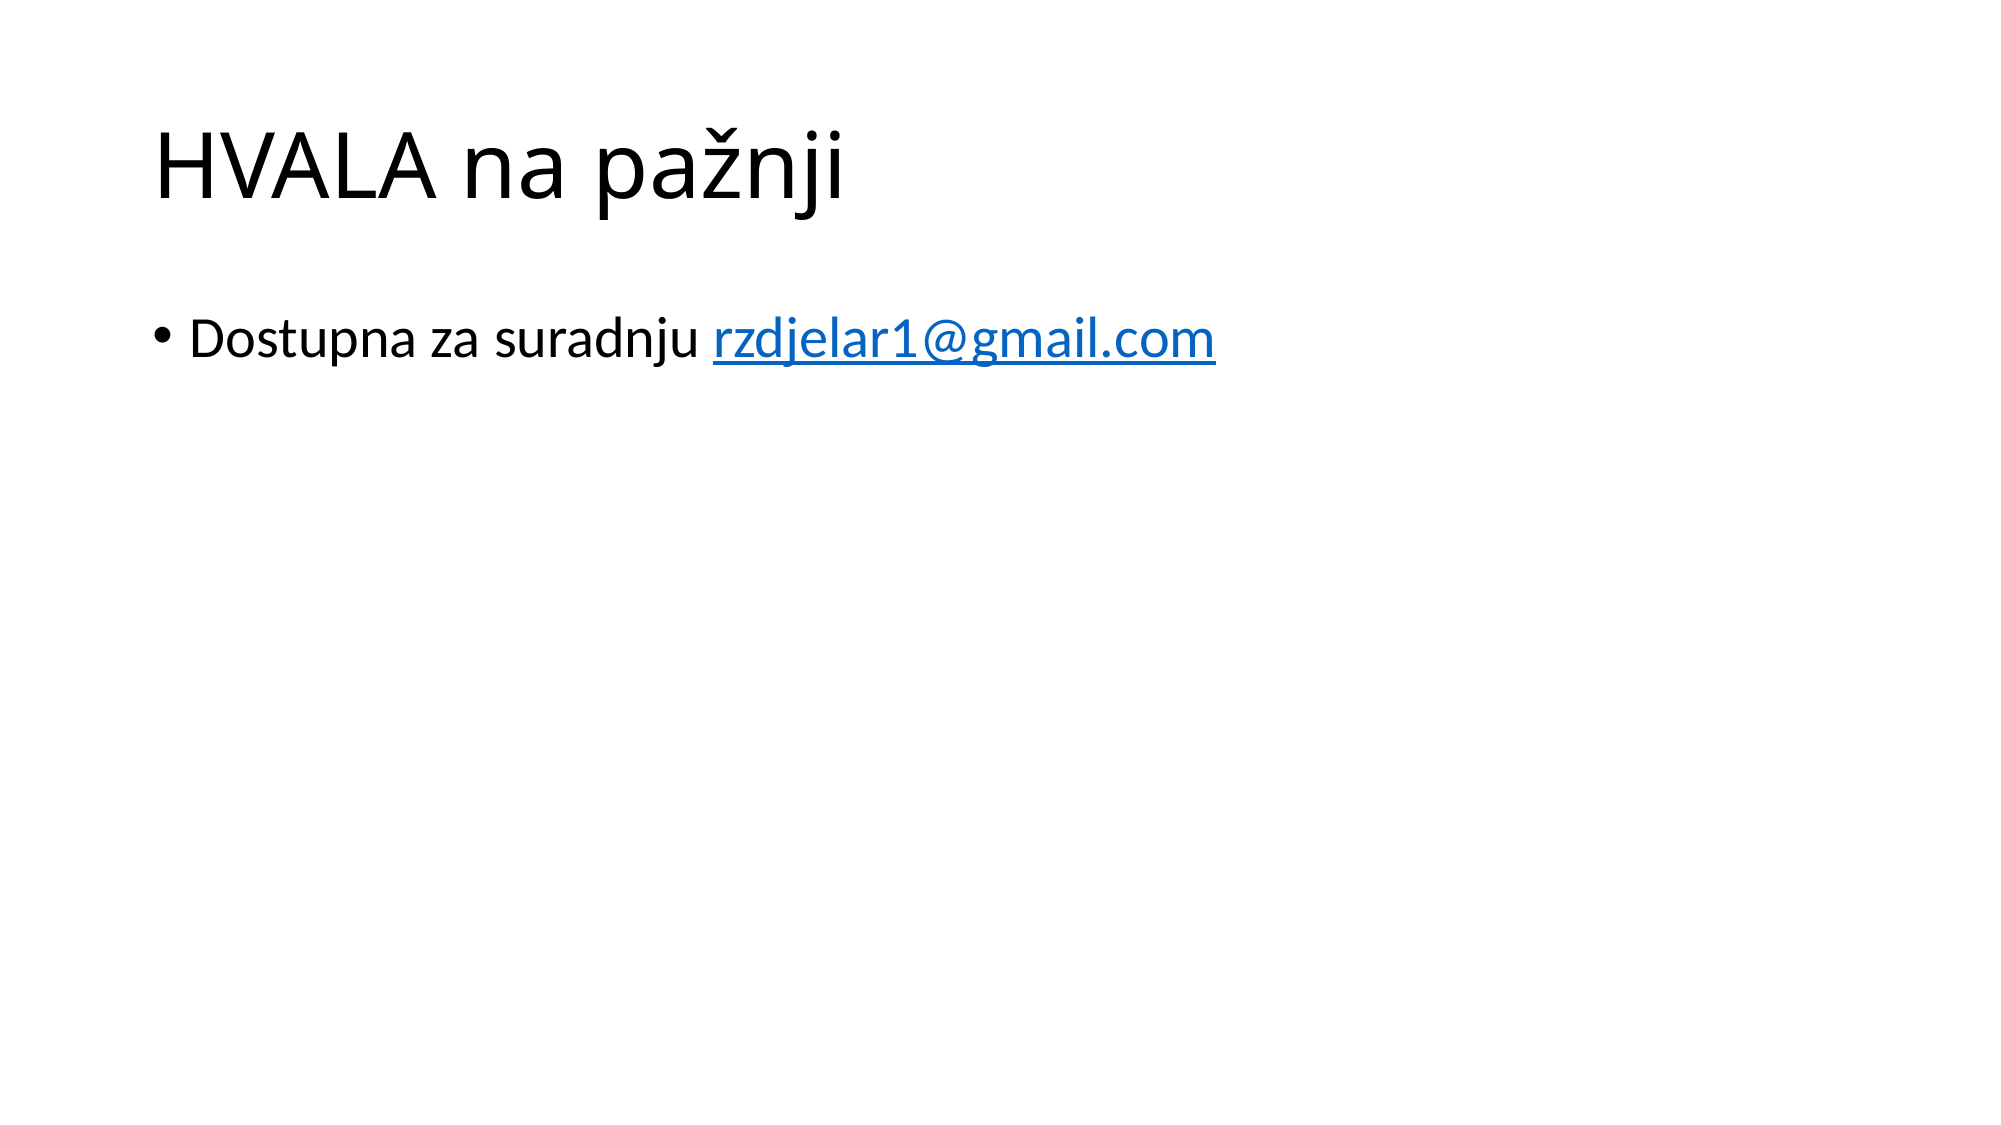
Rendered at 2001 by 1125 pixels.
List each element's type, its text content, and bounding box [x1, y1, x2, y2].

list Dostupna za suradnju rzdjelar1@gmail.com [137, 299, 1863, 1014]
title HVALA na pažnji [137, 59, 1863, 278]
